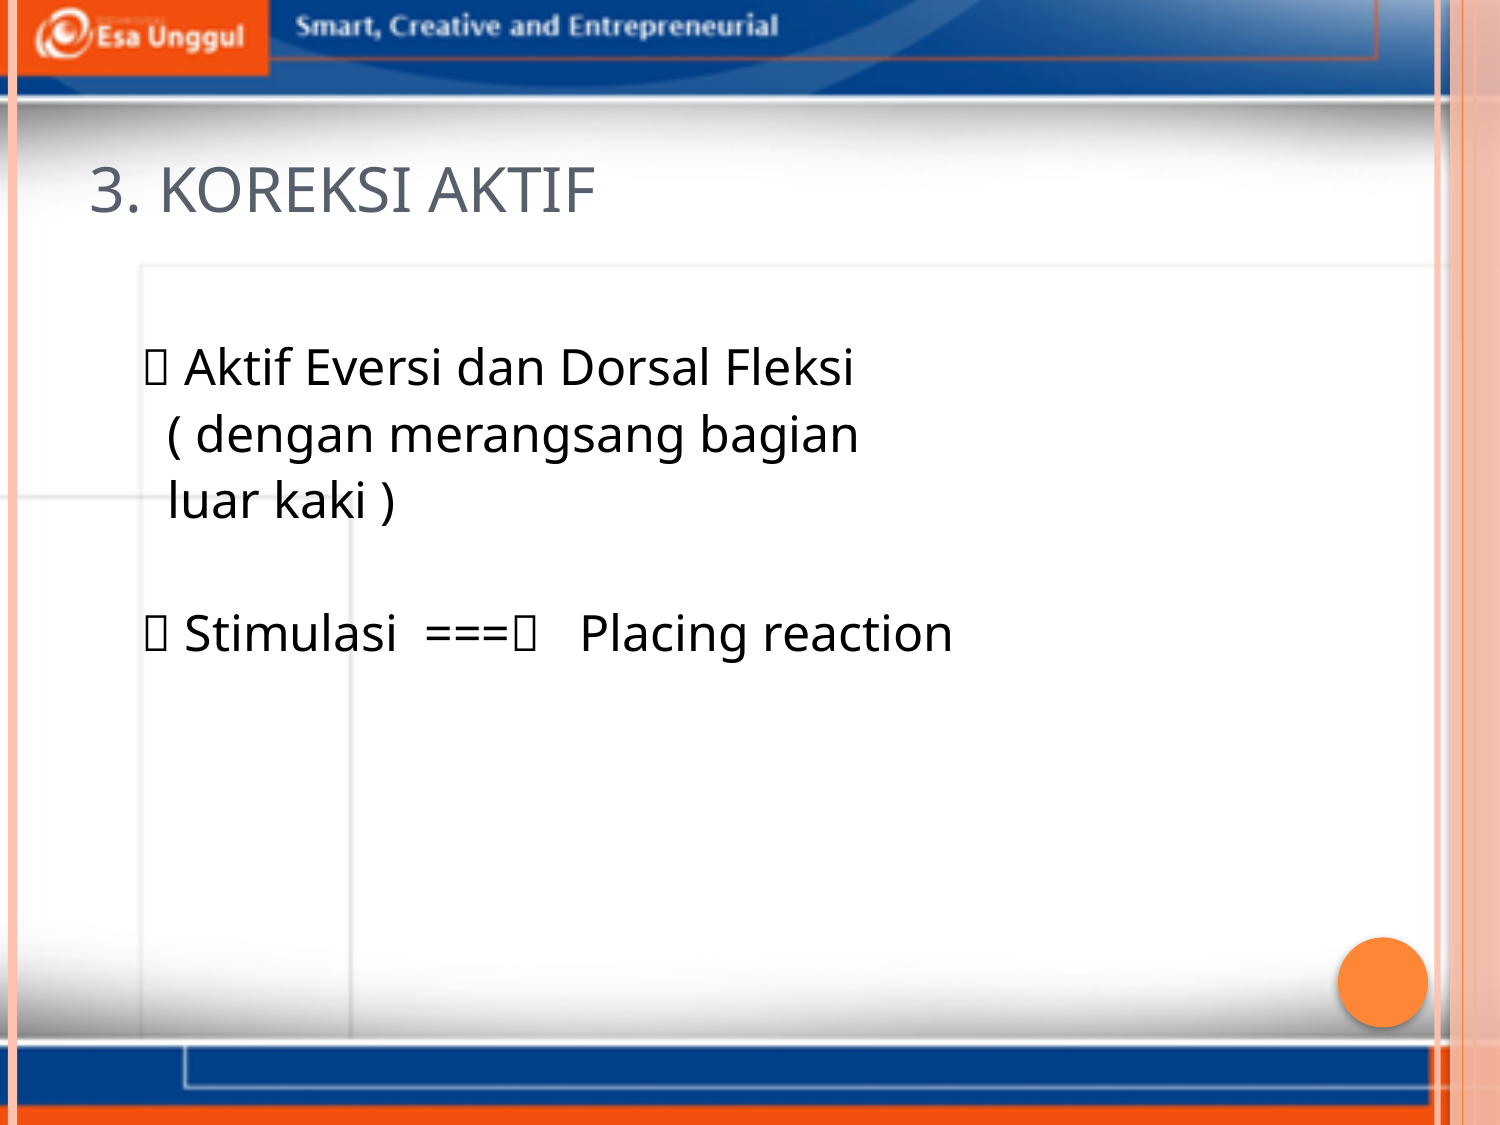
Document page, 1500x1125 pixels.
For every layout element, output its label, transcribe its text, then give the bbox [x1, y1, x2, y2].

picture [18, 0, 1434, 1125]
picture [0, 0, 7, 1125]
list  Aktif Eversi dan Dorsal Fleksi ( dengan merangsang bagian luar kaki )  Stimulasi === Placing reaction [75, 262, 1300, 1062]
picture [1441, 0, 1449, 1125]
title 3. Koreksi Aktif [75, 45, 1300, 233]
